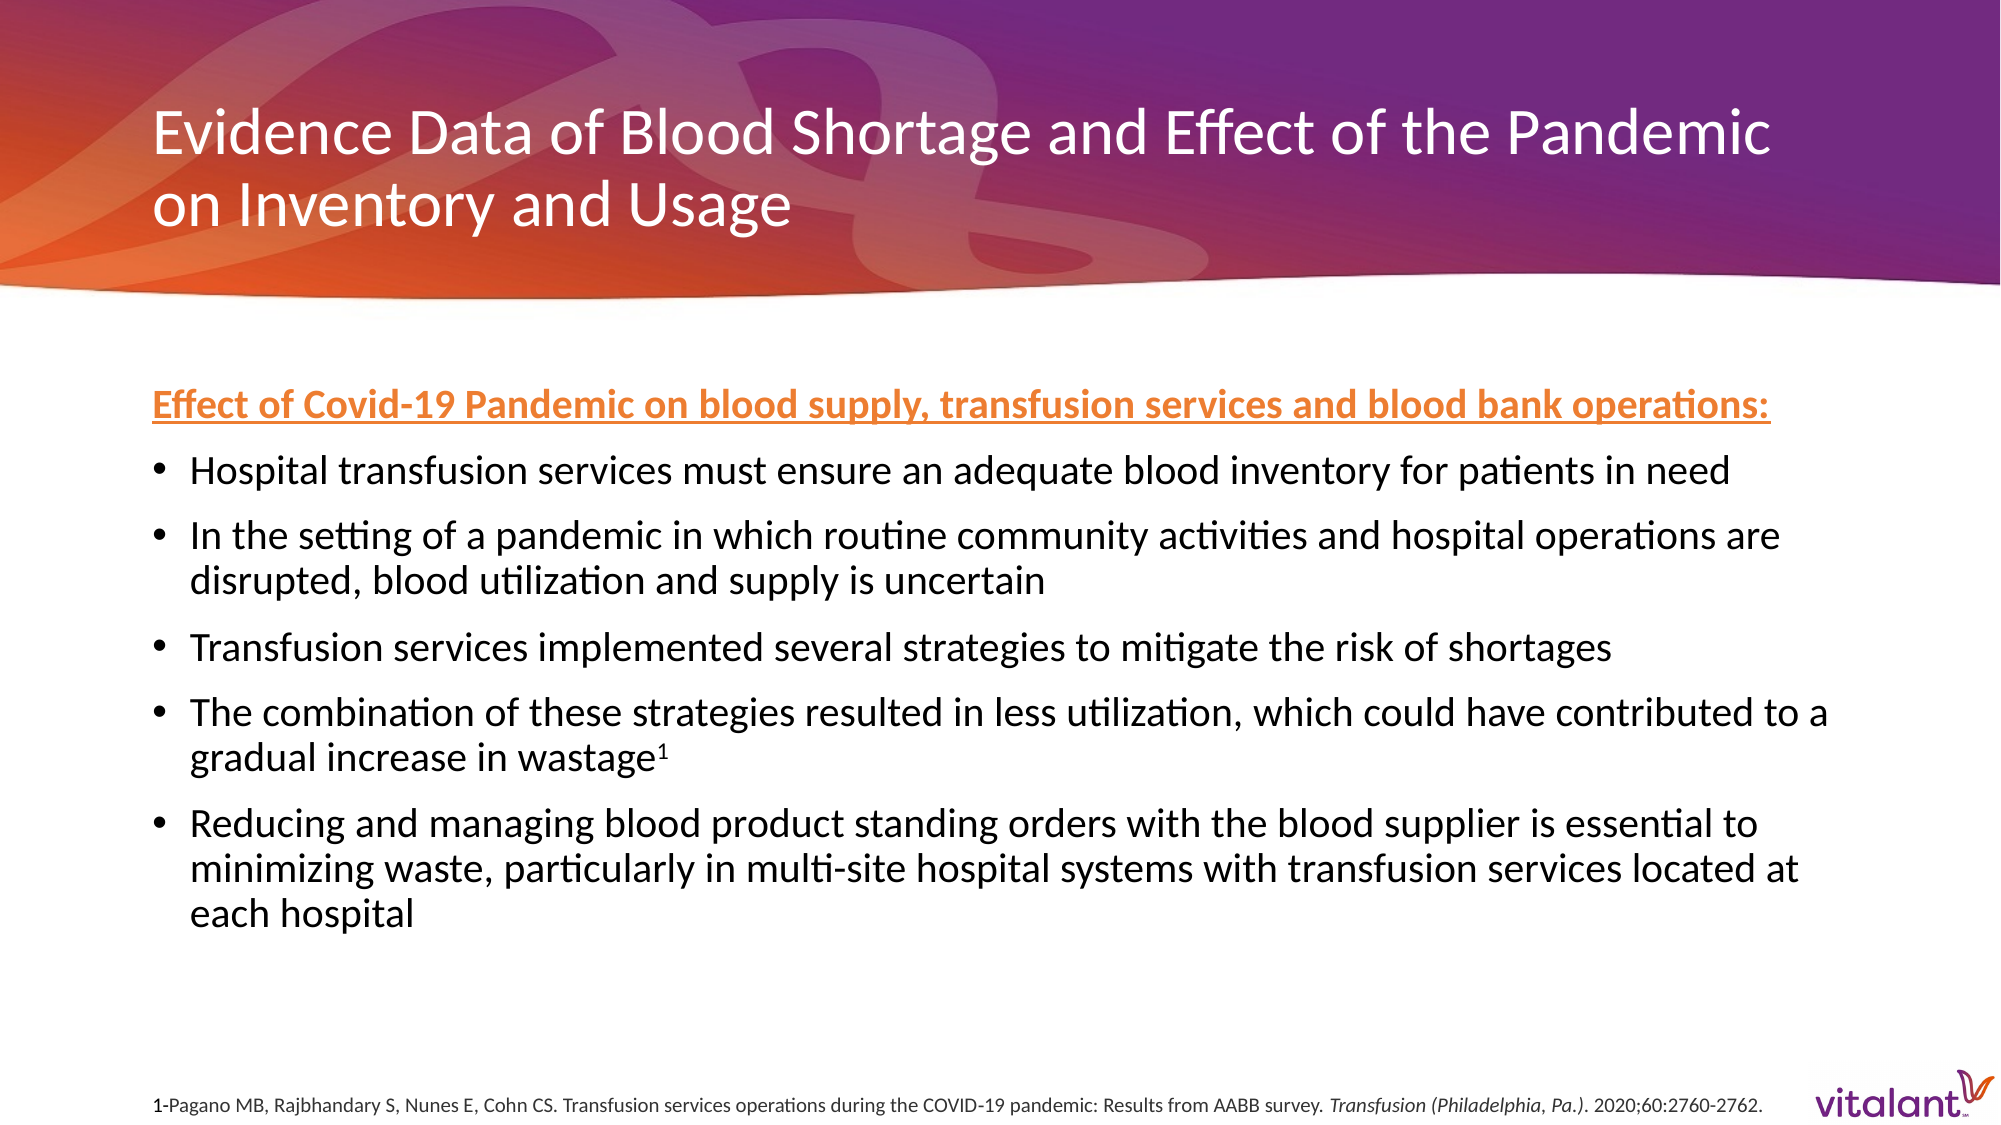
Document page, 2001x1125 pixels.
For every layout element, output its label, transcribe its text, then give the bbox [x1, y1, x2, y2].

picture [0, 0, 2001, 1125]
title Evidence Data of Blood Shortage and Effect of the Pandemic on Inventory and Usage [137, 59, 1863, 278]
list Effect of Covid-19 Pandemic on blood supply, transfusion services and blood bank operations: Hospital transfusion services must ensure an adequate blood inventory for patients in need In the setting of a pandemic in which routine community activities and hospital operations are disrupted, blood utilization and supply is uncertain Transfusion services implemented several strategies to mitigate the risk of shortages The combination of these strategies resulted in less utilization, which could have contributed to a gradual increase in wastage1 Reducing and managing blood product standing orders with the blood supplier is essential to minimizing waste, particularly in multi-site hospital systems with transfusion services located at each hospital [137, 374, 1863, 954]
text_box 1-Pagano MB, Rajbhandary S, Nunes E, Cohn CS. Transfusion services operations during the COVID‐19 pandemic: Results from AABB survey. Transfusion (Philadelphia, Pa.). 2020;60:2760-2762. [137, 1084, 1808, 1125]
